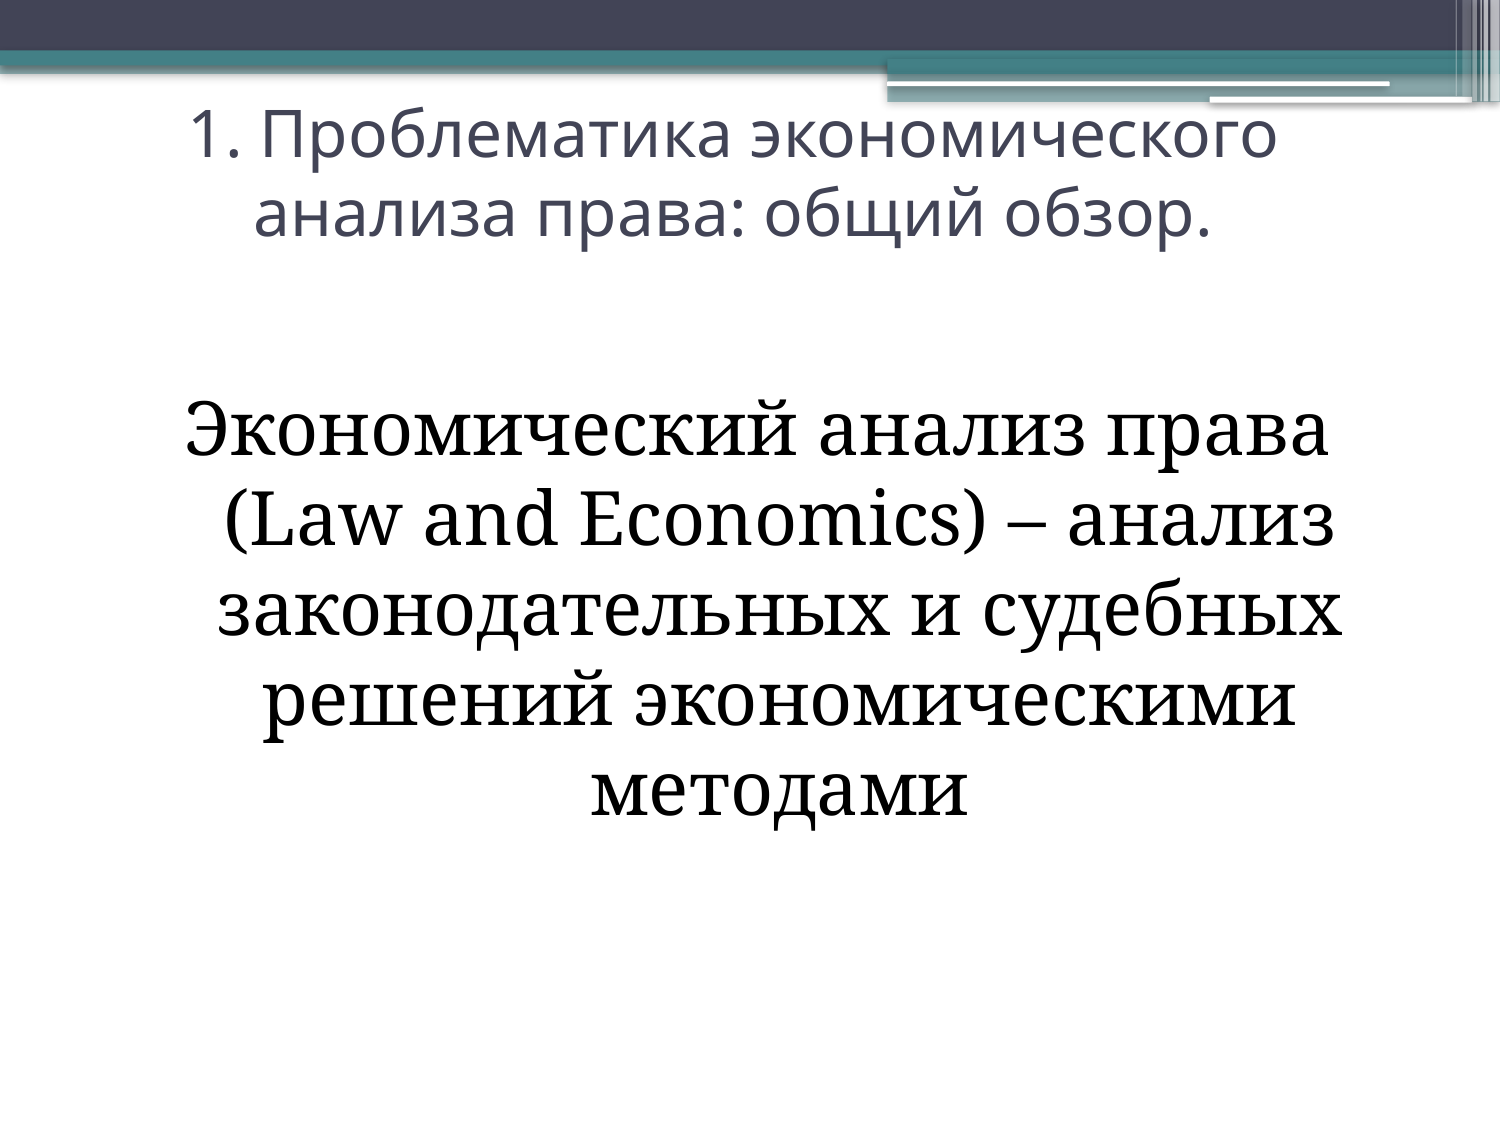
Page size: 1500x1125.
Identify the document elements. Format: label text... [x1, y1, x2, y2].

list Экономический анализ права (Law and Economics) – анализ законодательных и судебных решений экономическими методами [74, 257, 1426, 1079]
title 1. Проблематика экономического анализа права: общий обзор. [58, 82, 1409, 258]
